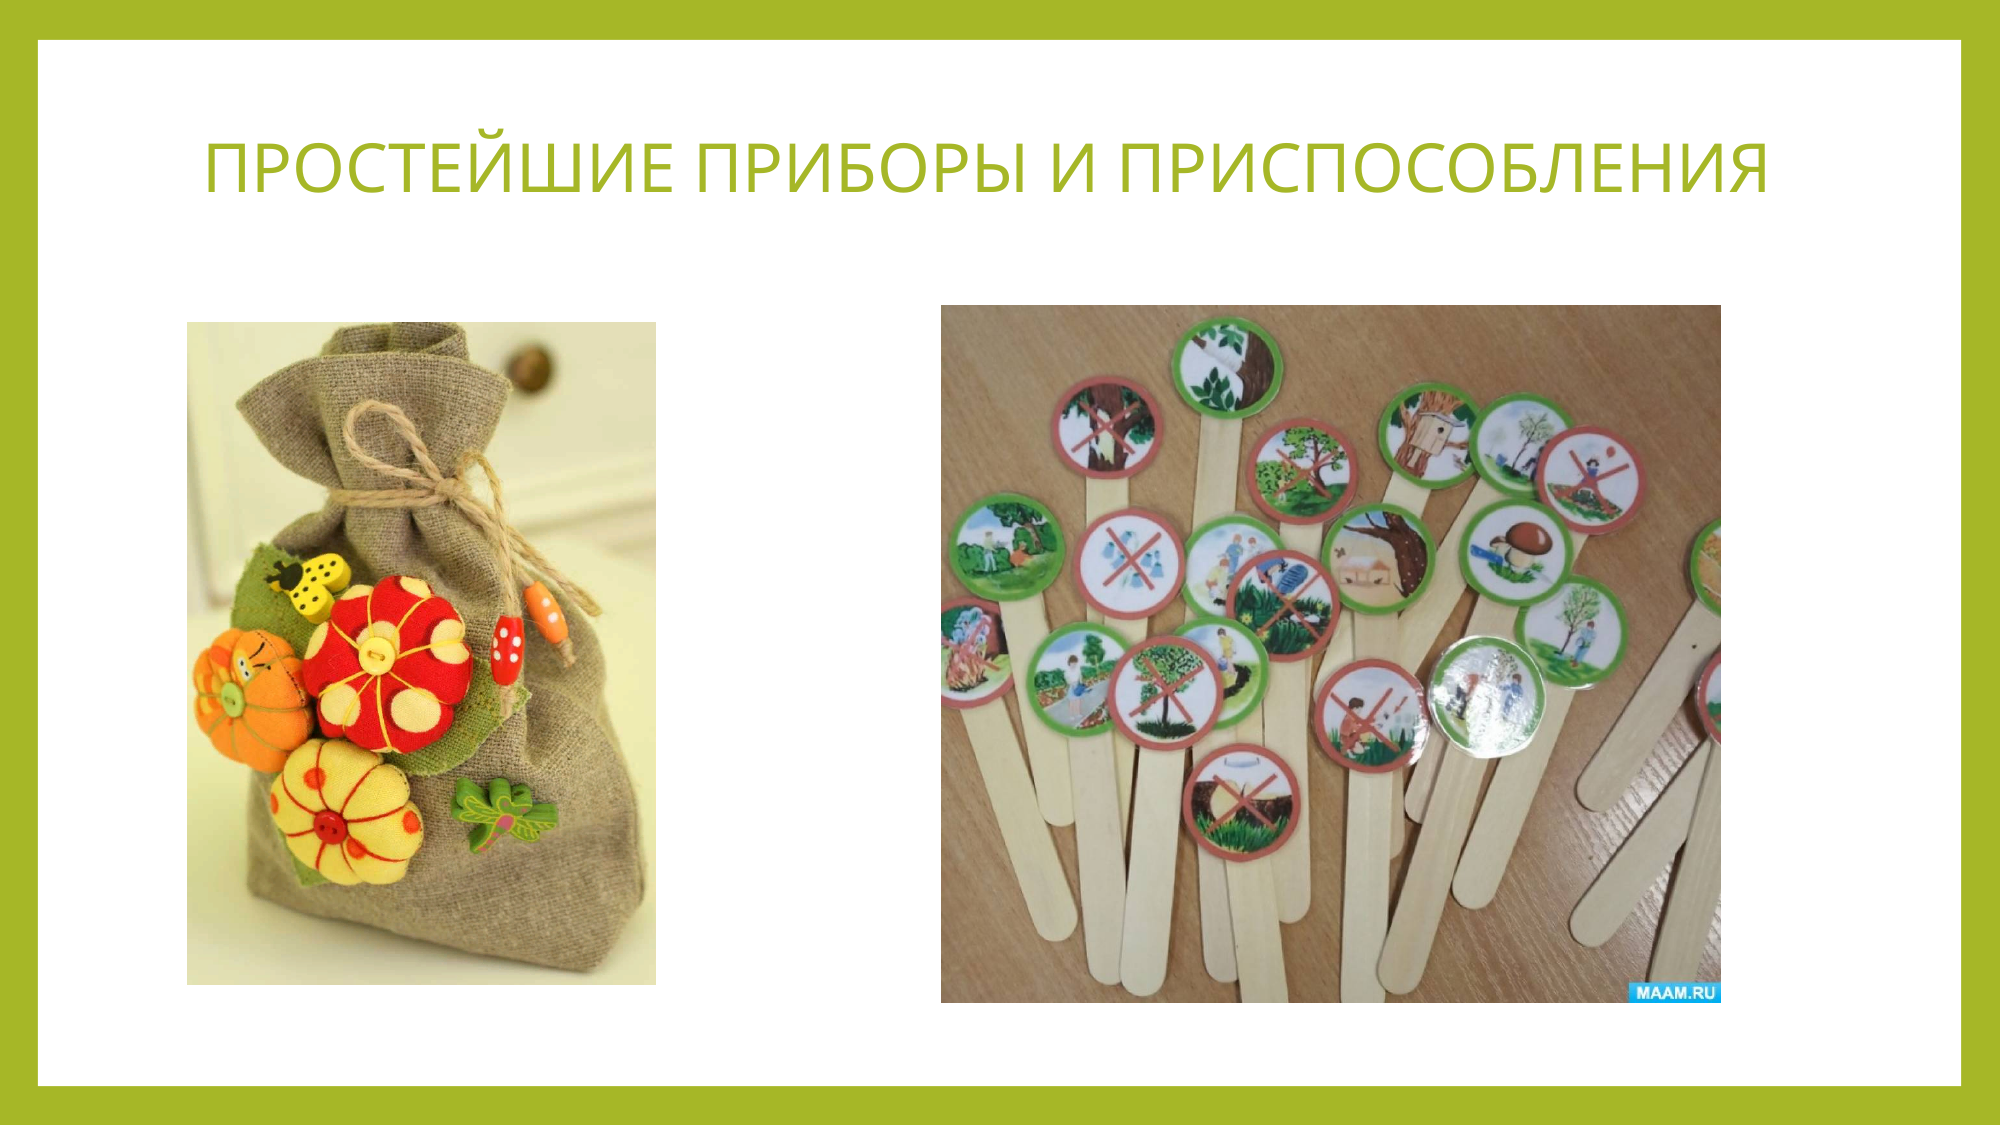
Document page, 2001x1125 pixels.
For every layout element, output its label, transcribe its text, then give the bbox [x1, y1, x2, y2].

picture [941, 304, 1722, 1003]
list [187, 322, 656, 986]
title ПРОСТЕЙШИЕ ПРИБОРЫ И ПРИСПОСОБЛЕНИЯ [187, 99, 1808, 323]
